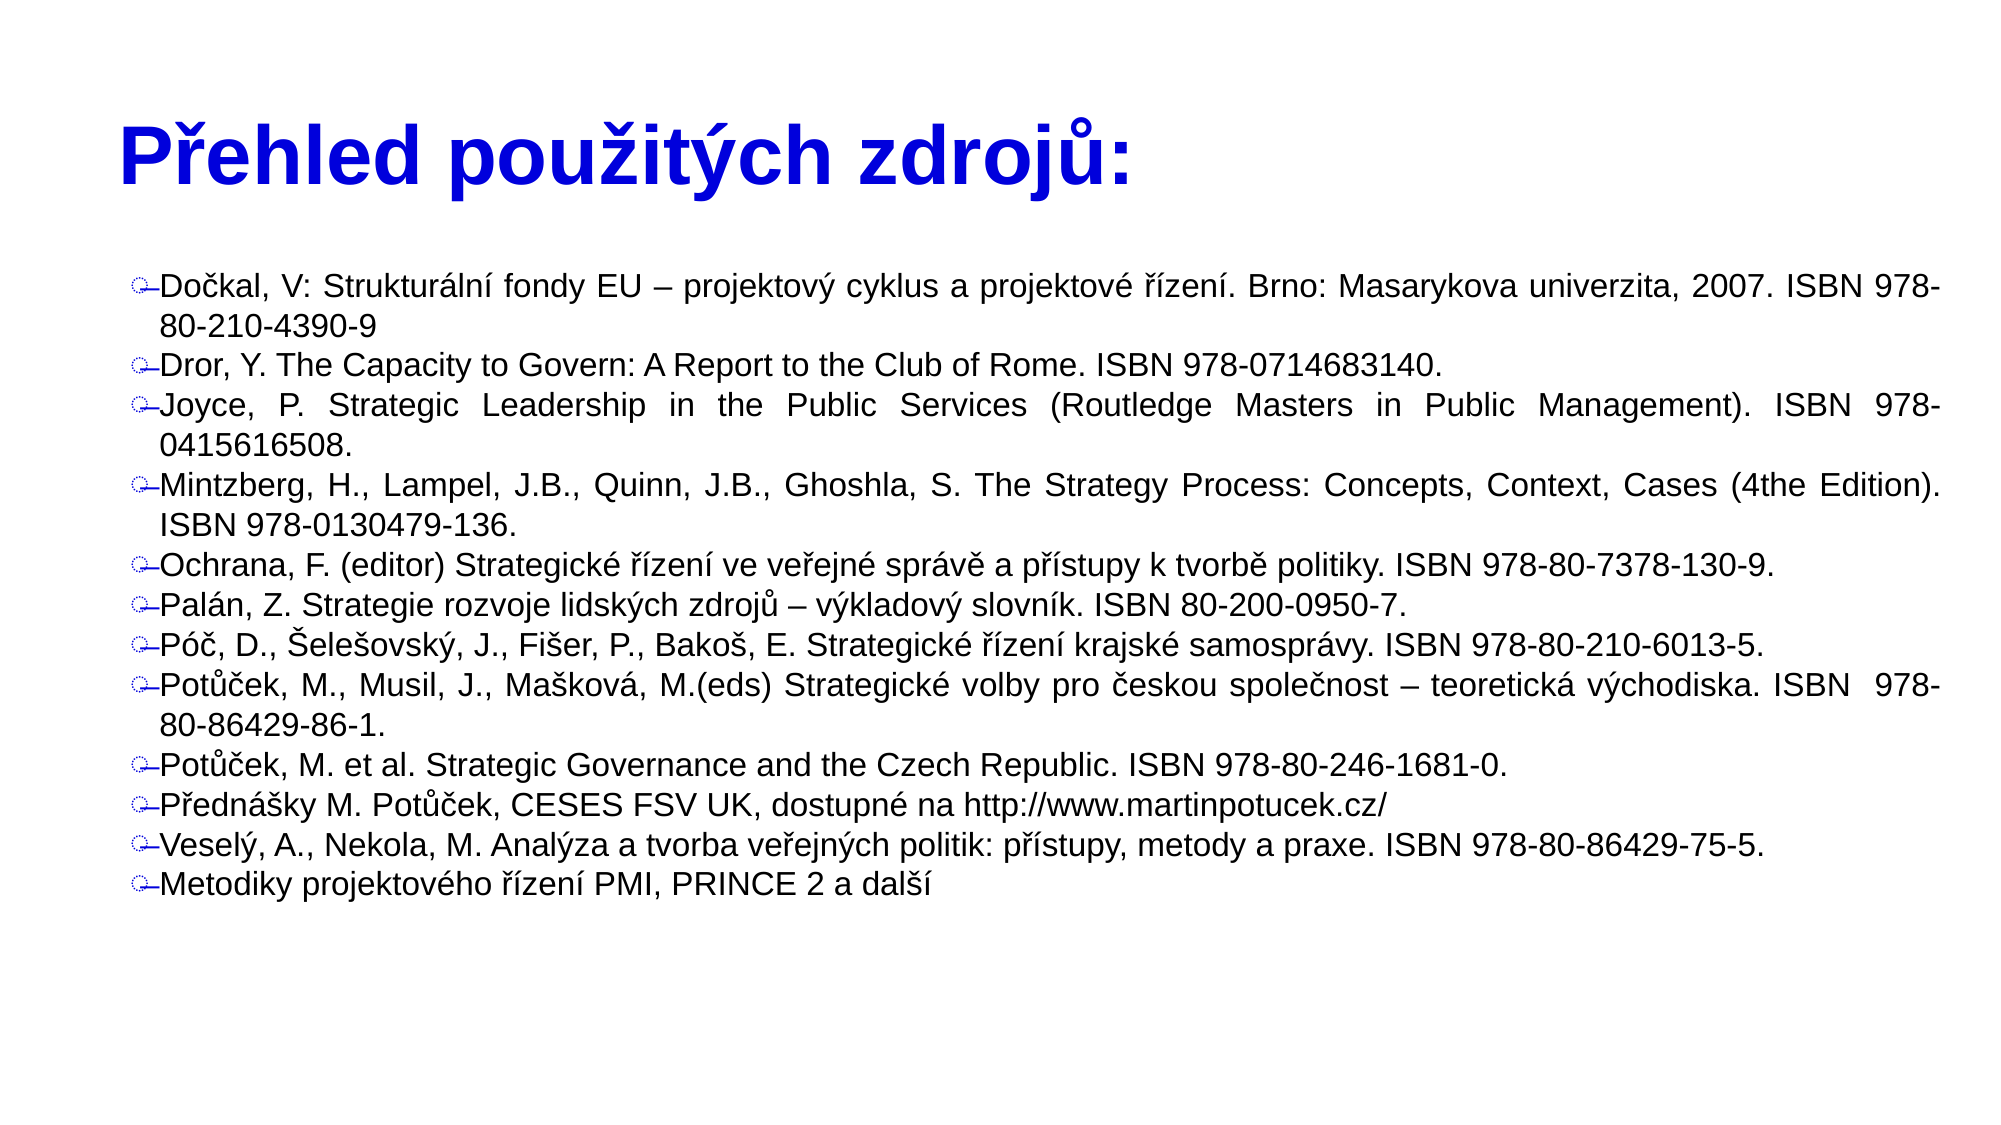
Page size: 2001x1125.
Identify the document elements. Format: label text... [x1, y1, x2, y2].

list Dočkal, V: Strukturální fondy EU – projektový cyklus a projektové řízení. Brno: Masarykova univerzita, 2007. ISBN 978-80-210-4390-9 Dror, Y. The Capacity to Govern: A Report to the Club of Rome. ISBN 978-0714683140. Joyce, P. Strategic Leadership in the Public Services (Routledge Masters in Public Management). ISBN 978-0415616508. Mintzberg, H., Lampel, J.B., Quinn, J.B., Ghoshla, S. The Strategy Process: Concepts, Context, Cases (4the Edition). ISBN 978-0130479-136. Ochrana, F. (editor) Strategické řízení ve veřejné správě a přístupy k tvorbě politiky. ISBN 978-80-7378-130-9. Palán, Z. Strategie rozvoje lidských zdrojů – výkladový slovník. ISBN 80-200-0950-7. Póč, D., Šelešovský, J., Fišer, P., Bakoš, E. Strategické řízení krajské samosprávy. ISBN 978-80-210-6013-5. Potůček, M., Musil, J., Mašková, M.(eds) Strategické volby pro českou společnost – teoretická východiska. ISBN 978-80-86429-86-1. Potůček, M. et al. Strategic Governance and the Czech Republic. ISBN 978-80-246-1681-0. Přednášky M. Potůček, CESES FSV UK, dostupné na http://www.martinpotucek.cz/ Veselý, A., Nekola, M. Analýza a tvorba veřejných politik: přístupy, metody a praxe. ISBN 978-80-86429-75-5. Metodiky projektového řízení PMI, PRINCE 2 a další [118, 263, 1945, 943]
title Přehled použitých zdrojů: [118, 118, 1883, 193]
